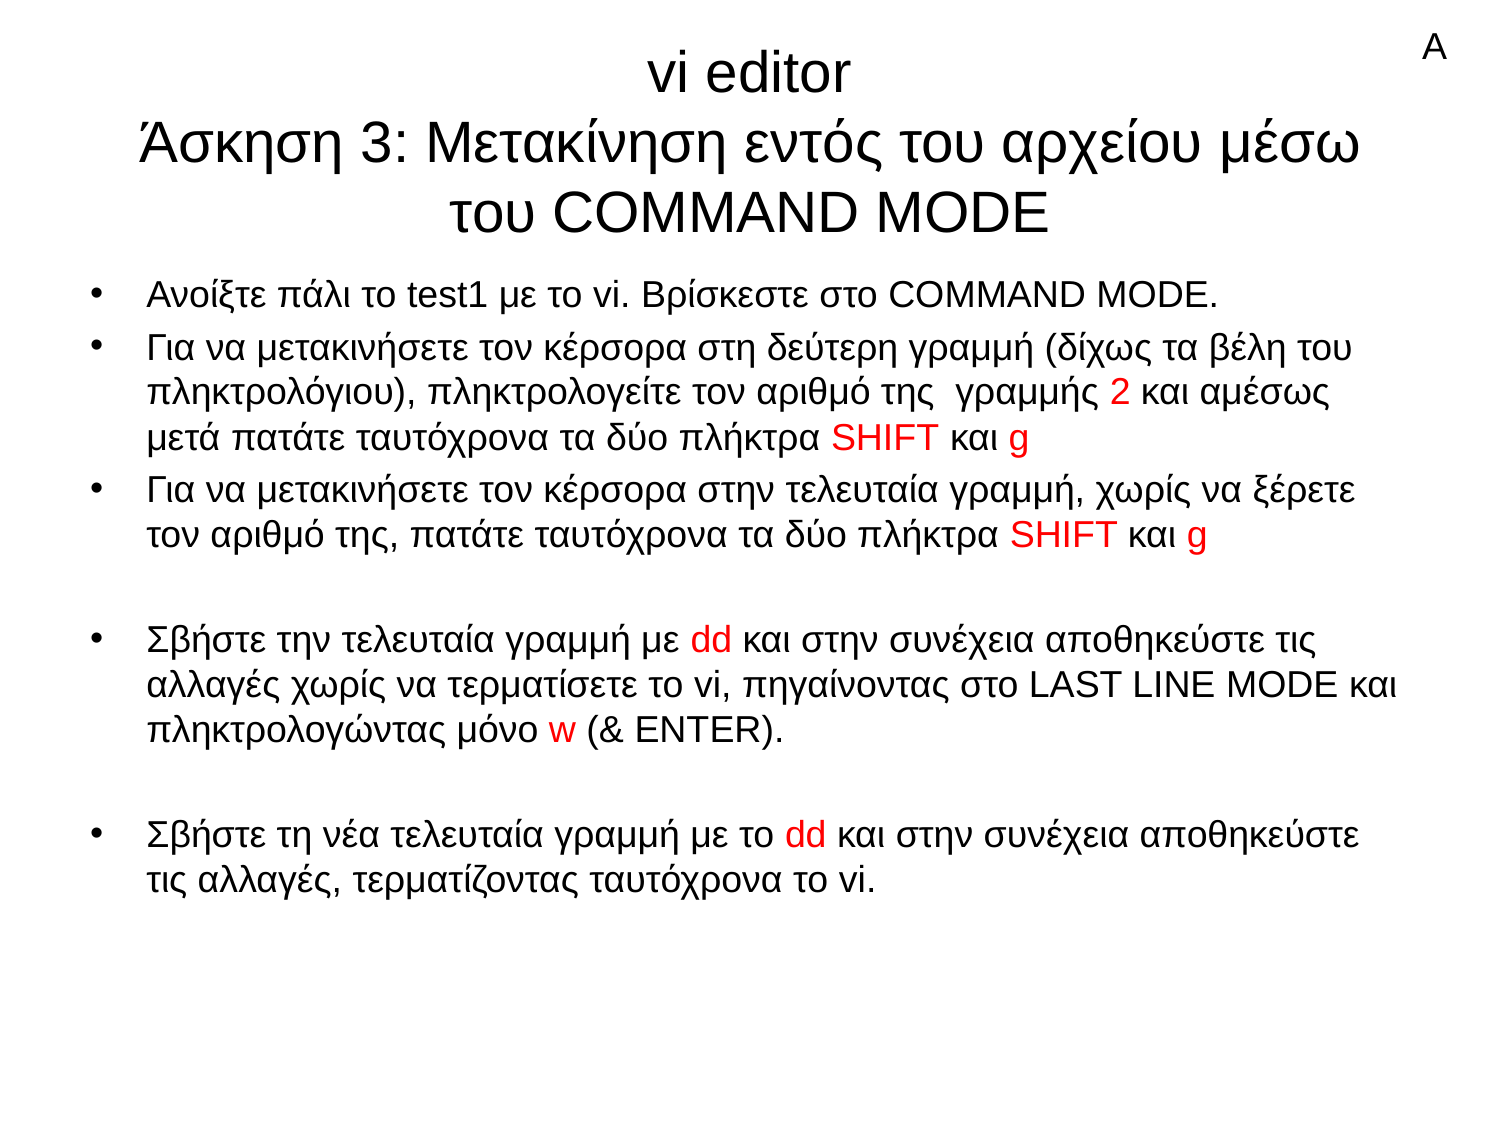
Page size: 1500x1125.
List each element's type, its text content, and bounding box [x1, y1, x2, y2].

list Ανοίξτε πάλι το test1 με το vi. Βρίσκεστε στο COMMAND MODE. Για να μετακινήσετε τον κέρσορα στη δεύτερη γραμμή (δίχως τα βέλη του πληκτρολόγιου), πληκτρολογείτε τον αριθμό της γραμμής 2 και αμέσως μετά πατάτε ταυτόχρονα τα δύο πλήκτρα SHIFT και g Για να μετακινήσετε τον κέρσορα στην τελευταία γραμμή, χωρίς να ξέρετε τον αριθμό της, πατάτε ταυτόχρονα τα δύο πλήκτρα SHIFT και g Σβήστε την τελευταία γραμμή με dd και στην συνέχεια αποθηκεύστε τις αλλαγές χωρίς να τερματίσετε το vi, πηγαίνοντας στο LAST LINE MODE και πληκτρολογώντας μόνο w (& ENTER). Σβήστε τη νέα τελευταία γραμμή με το dd και στην συνέχεια αποθηκεύστε τις αλλαγές, τερματίζοντας ταυτόχρονα το vi. [75, 262, 1425, 1005]
text_box Α [1407, 14, 1483, 75]
title vi editor Άσκηση 3: Μετακίνηση εντός του αρχείου μέσω του COMMAND MODE [75, 45, 1425, 233]
